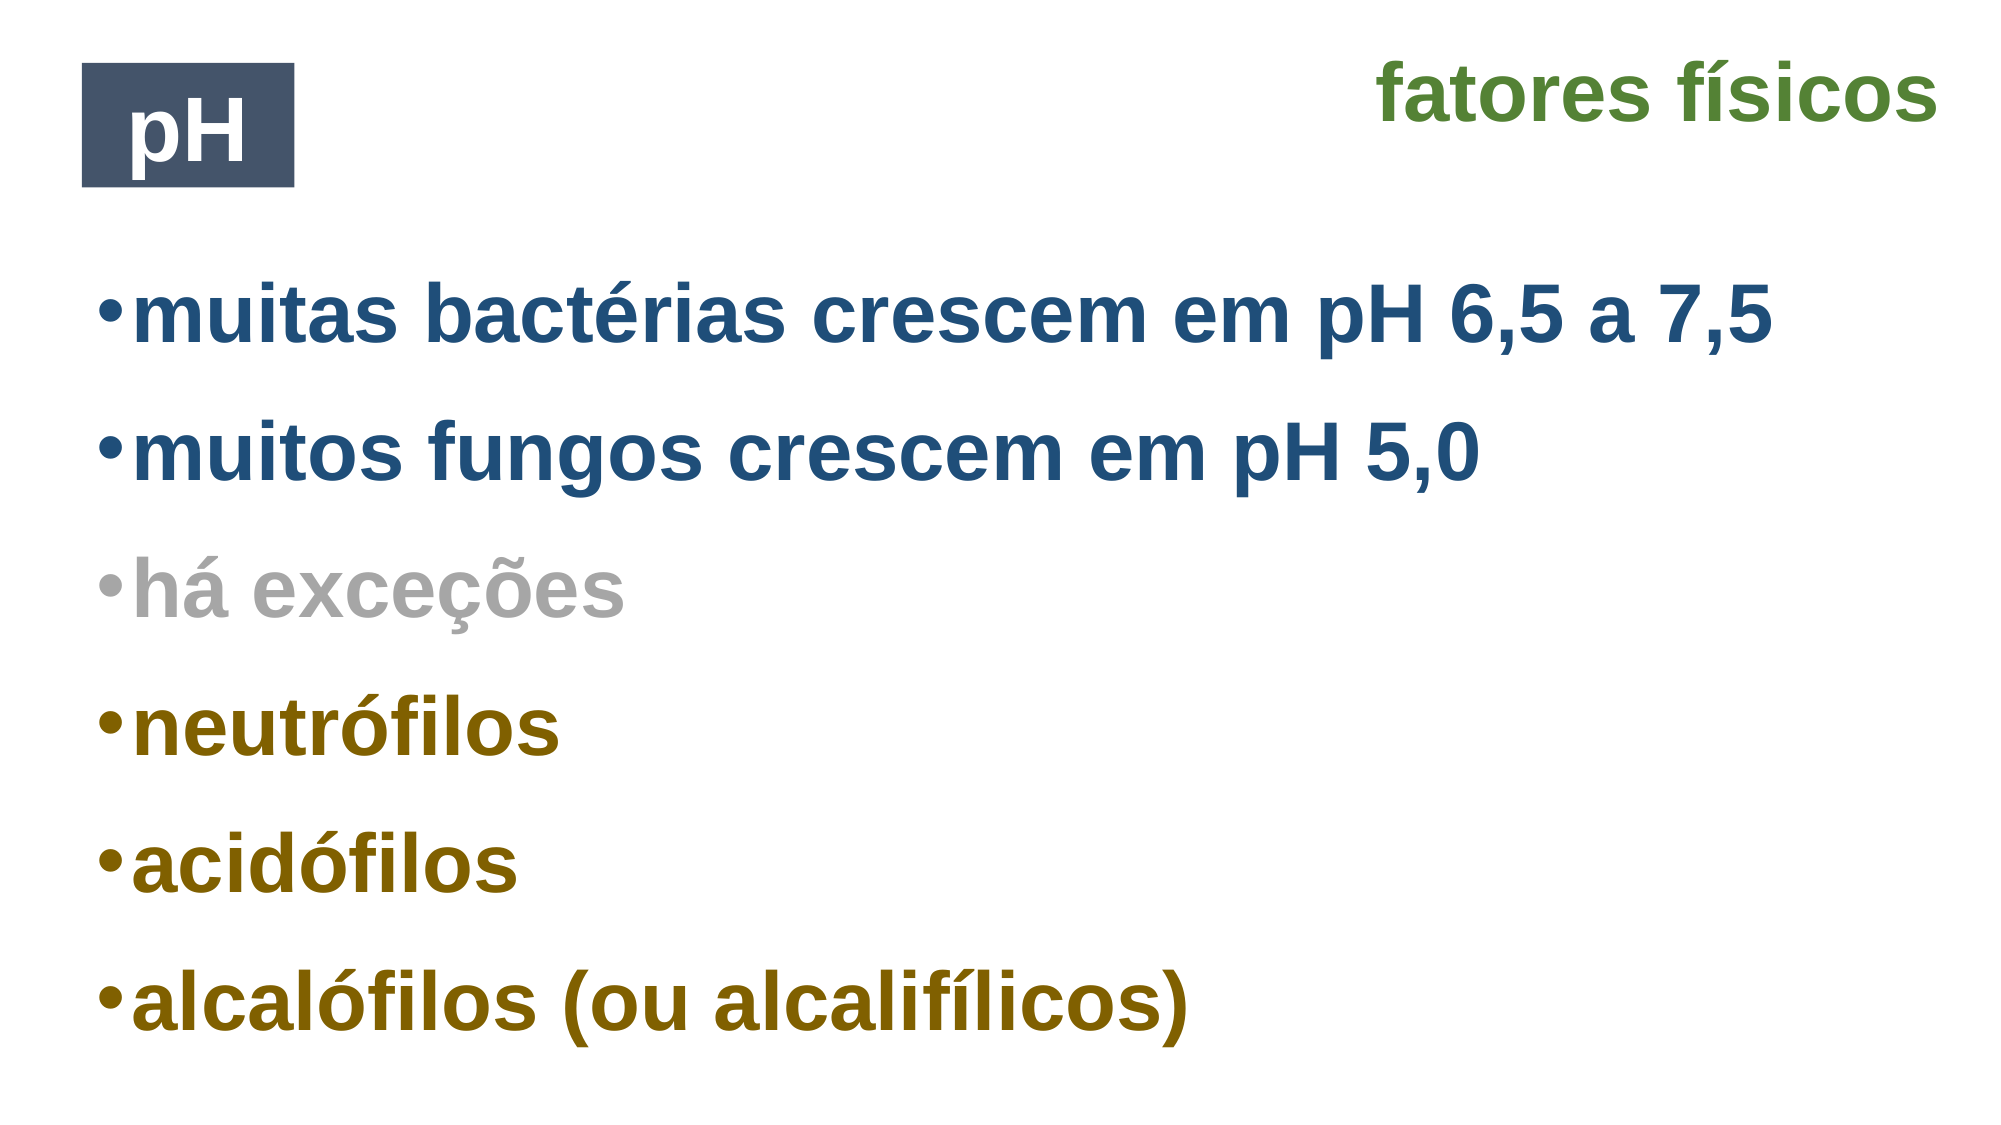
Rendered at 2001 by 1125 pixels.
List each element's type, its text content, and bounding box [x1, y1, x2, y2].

text_box pH [81, 62, 295, 188]
text_box fatores físicos [1360, 31, 1955, 146]
text_box muitas bactérias crescem em pH 6,5 a 7,5 muitos fungos crescem em pH 5,0 há exceções neutrófilos acidófilos alcalófilos (ou alcalifílicos) [81, 252, 1840, 1055]
